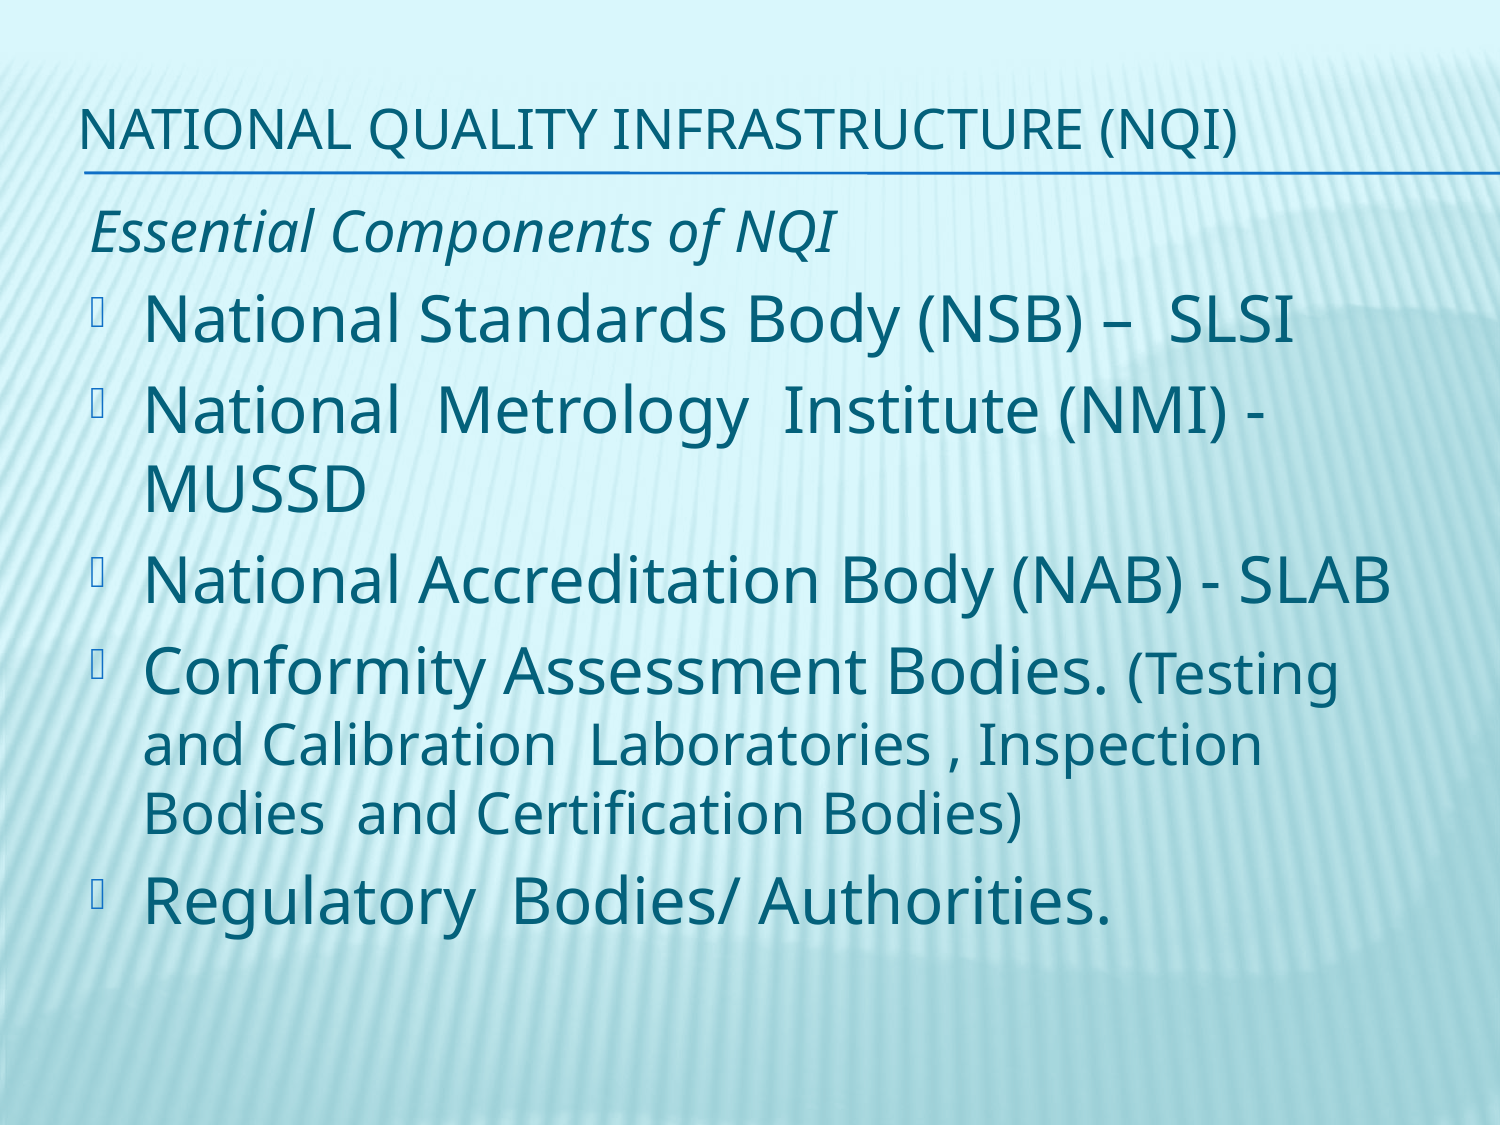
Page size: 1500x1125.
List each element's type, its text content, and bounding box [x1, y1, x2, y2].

title National Quality Infrastructure (NQI) [62, 62, 1413, 193]
list Essential Components of NQI National Standards Body (NSB) – SLSI National Metrology Institute (NMI) - MUSSD National Accreditation Body (NAB) - SLAB Conformity Assessment Bodies. (Testing and Calibration Laboratories , Inspection Bodies and Certification Bodies) Regulatory Bodies/ Authorities. [75, 187, 1425, 1025]
